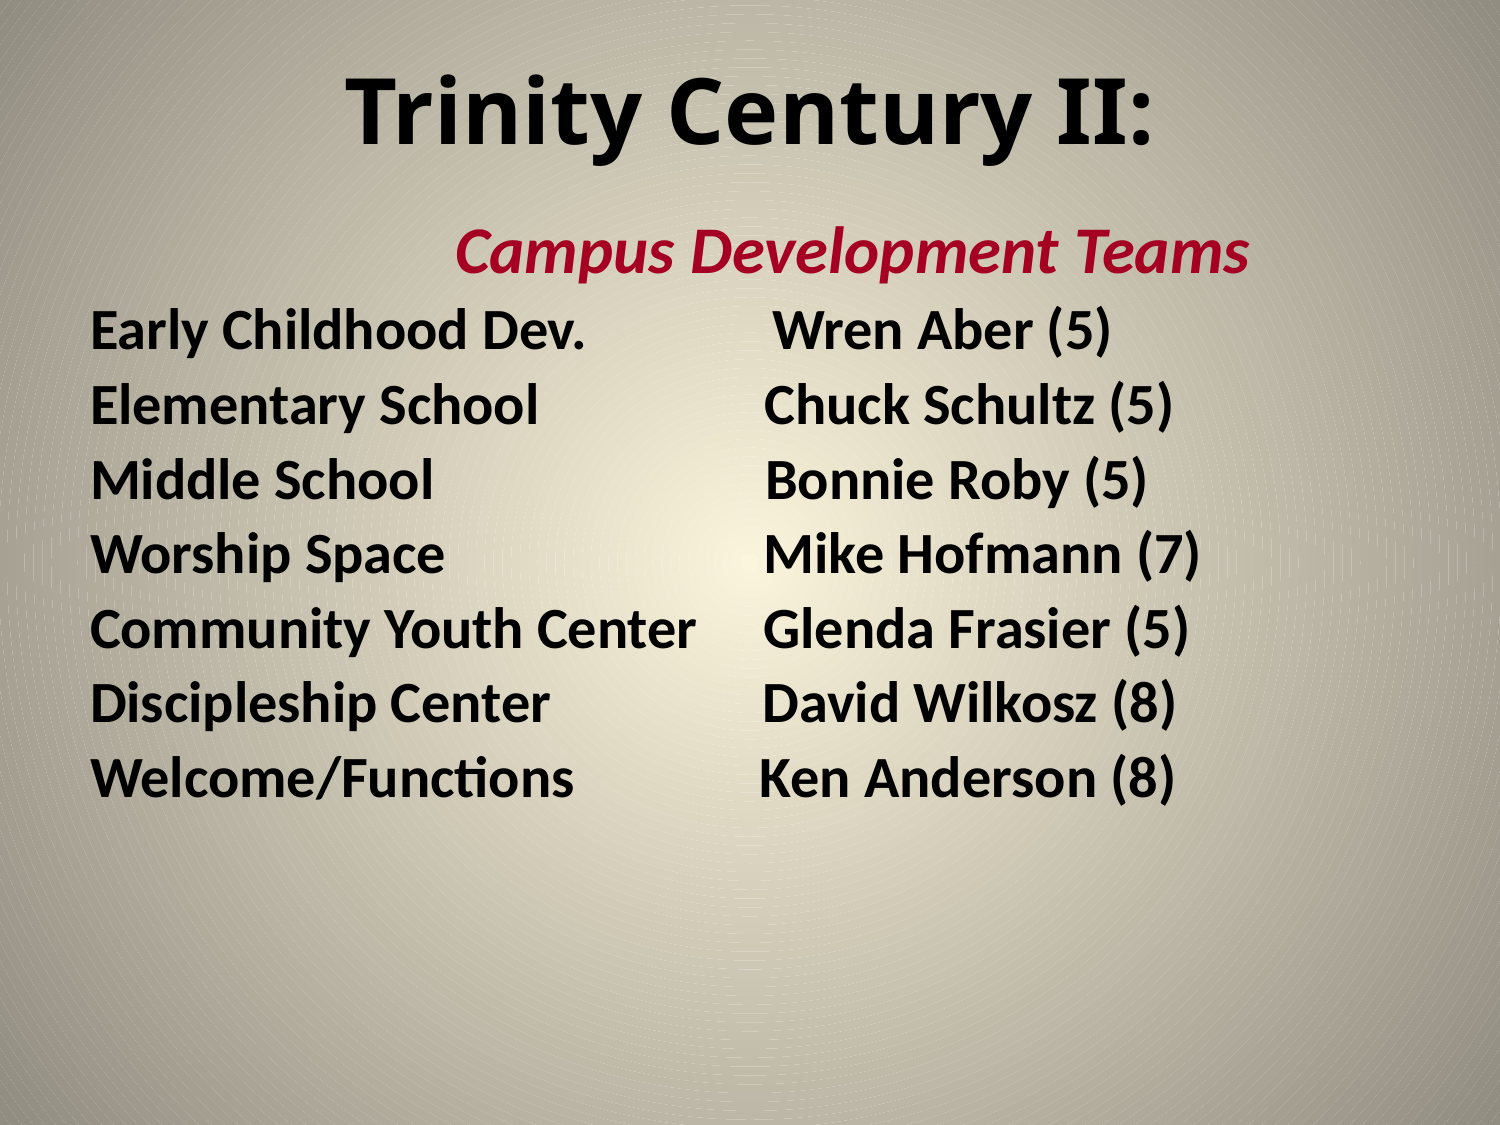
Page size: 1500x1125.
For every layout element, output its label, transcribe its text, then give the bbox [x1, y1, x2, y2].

title Trinity Century II: [74, 44, 1426, 183]
list Campus Development Teams Early Childhood Dev. Wren Aber (5) Elementary School Chuck Schultz (5) Middle School Bonnie Roby (5) Worship Space Mike Hofmann (7) Community Youth Center Glenda Frasier (5) Discipleship Center David Wilkosz (8) Welcome/Functions Ken Anderson (8) [74, 208, 1426, 1006]
